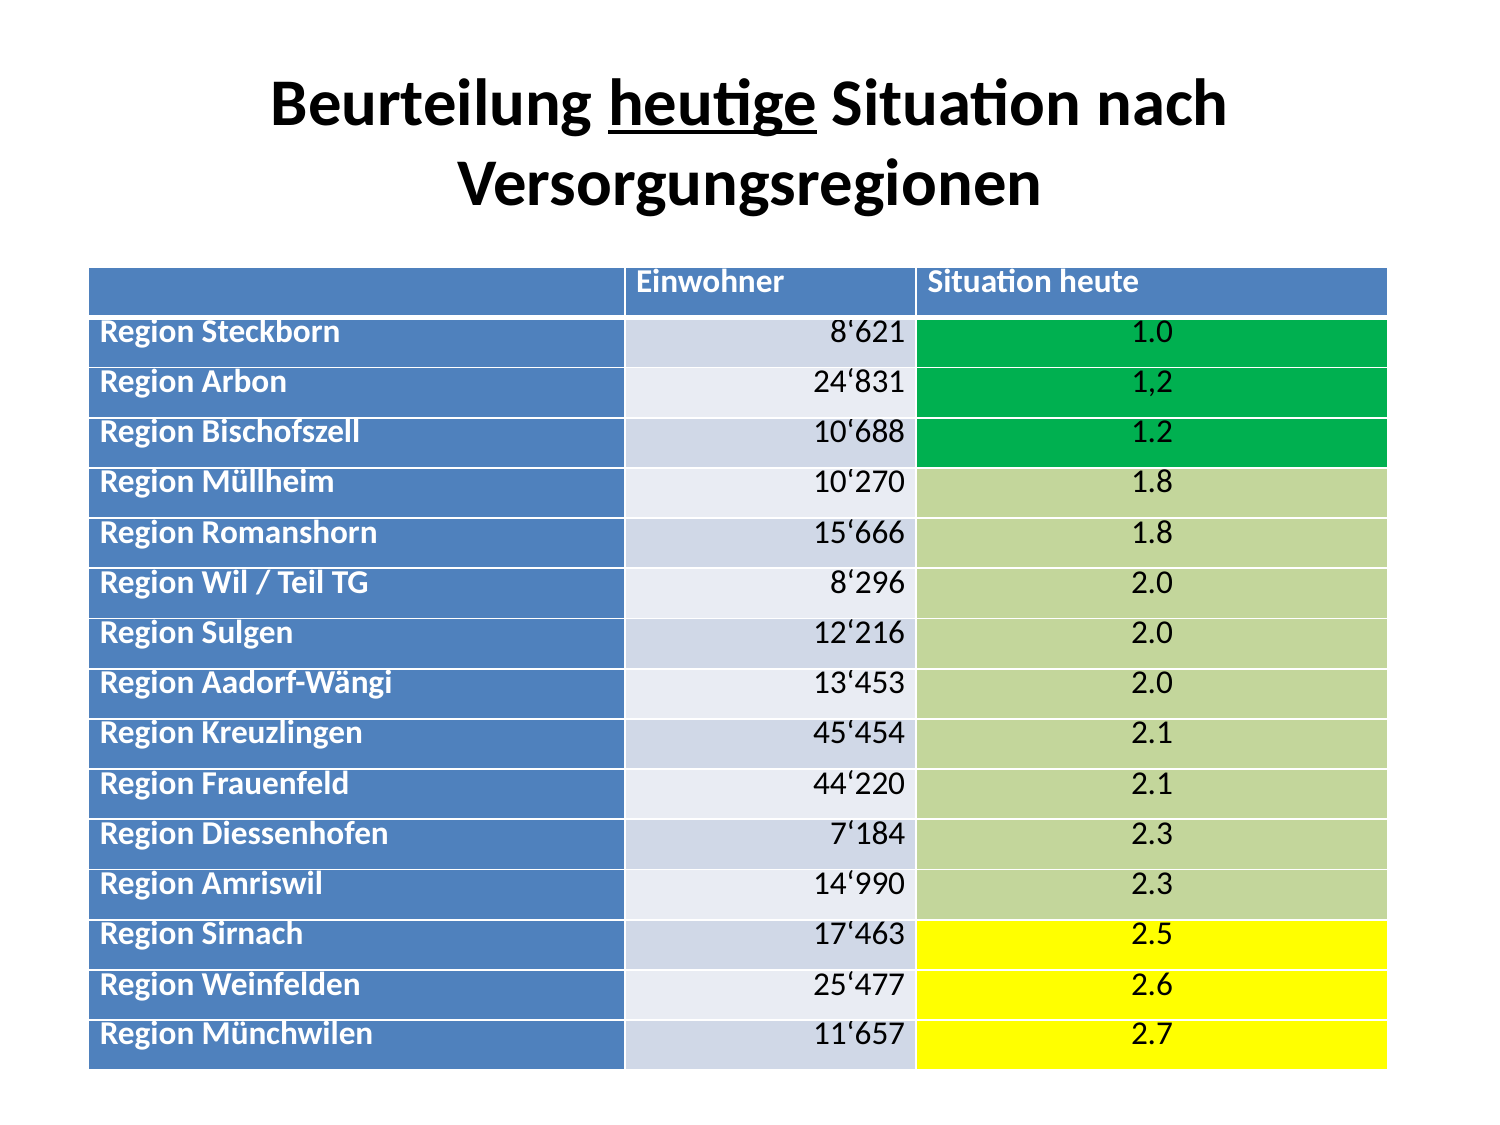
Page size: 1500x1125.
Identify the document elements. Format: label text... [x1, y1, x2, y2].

table_cell 2.1 [917, 720, 1387, 768]
table_cell Region Diessenhofen [89, 820, 624, 869]
table_cell 1.8 [917, 469, 1387, 517]
table_header Situation heute [917, 268, 1387, 315]
table_cell 2.1 [917, 770, 1387, 818]
table_cell 8‘296 [626, 569, 915, 618]
table_cell Region Arbon [89, 368, 624, 417]
table_cell 2.5 [917, 921, 1387, 969]
table_cell 1,2 [917, 368, 1387, 417]
table_cell 2.0 [917, 569, 1387, 618]
table_cell Region Amriswil [89, 870, 624, 919]
table_cell 14‘990 [626, 870, 915, 919]
table_cell 2.3 [917, 820, 1387, 869]
table_cell Region Kreuzlingen [89, 720, 624, 768]
table_header [89, 268, 624, 315]
table_cell 44‘220 [626, 770, 915, 818]
table_cell 12‘216 [626, 619, 915, 668]
table_cell 24‘831 [626, 368, 915, 417]
table_cell 10‘688 [626, 419, 915, 467]
table_cell 10‘270 [626, 469, 915, 517]
table_cell Region Frauenfeld [89, 770, 624, 818]
table_cell 7‘184 [626, 820, 915, 869]
table_cell 11‘657 [626, 1021, 915, 1069]
table_header Einwohner [626, 268, 915, 315]
table_cell Region Bischofszell [89, 419, 624, 467]
table_cell Region Sirnach [89, 921, 624, 969]
table_cell Region Müllheim [89, 469, 624, 517]
table_cell Region Wil / Teil TG [89, 569, 624, 618]
table_cell 1.8 [917, 519, 1387, 567]
table_cell 2.0 [917, 619, 1387, 668]
table_cell 25‘477 [626, 971, 915, 1019]
table_cell Region Sulgen [89, 619, 624, 668]
table_cell Region Münchwilen [89, 1021, 624, 1069]
table_cell Region Steckborn [89, 320, 624, 367]
table_cell 2.3 [917, 870, 1387, 919]
table_cell Region Aadorf-Wängi [89, 670, 624, 718]
table_cell 13‘453 [626, 670, 915, 718]
table_cell 17‘463 [626, 921, 915, 969]
table_cell 1.2 [917, 419, 1387, 467]
table_cell 15‘666 [626, 519, 915, 567]
table_cell Region Romanshorn [89, 519, 624, 567]
table_cell 1.0 [917, 320, 1387, 367]
table_cell 2.7 [917, 1021, 1387, 1069]
title Beurteilung heutige Situation nach Versorgungsregionen [75, 45, 1425, 233]
table_cell 8‘621 [626, 320, 915, 367]
table_cell Region Weinfelden [89, 971, 624, 1019]
table_cell 2.6 [917, 971, 1387, 1019]
table_cell 45‘454 [626, 720, 915, 768]
table_cell 2.0 [917, 670, 1387, 718]
